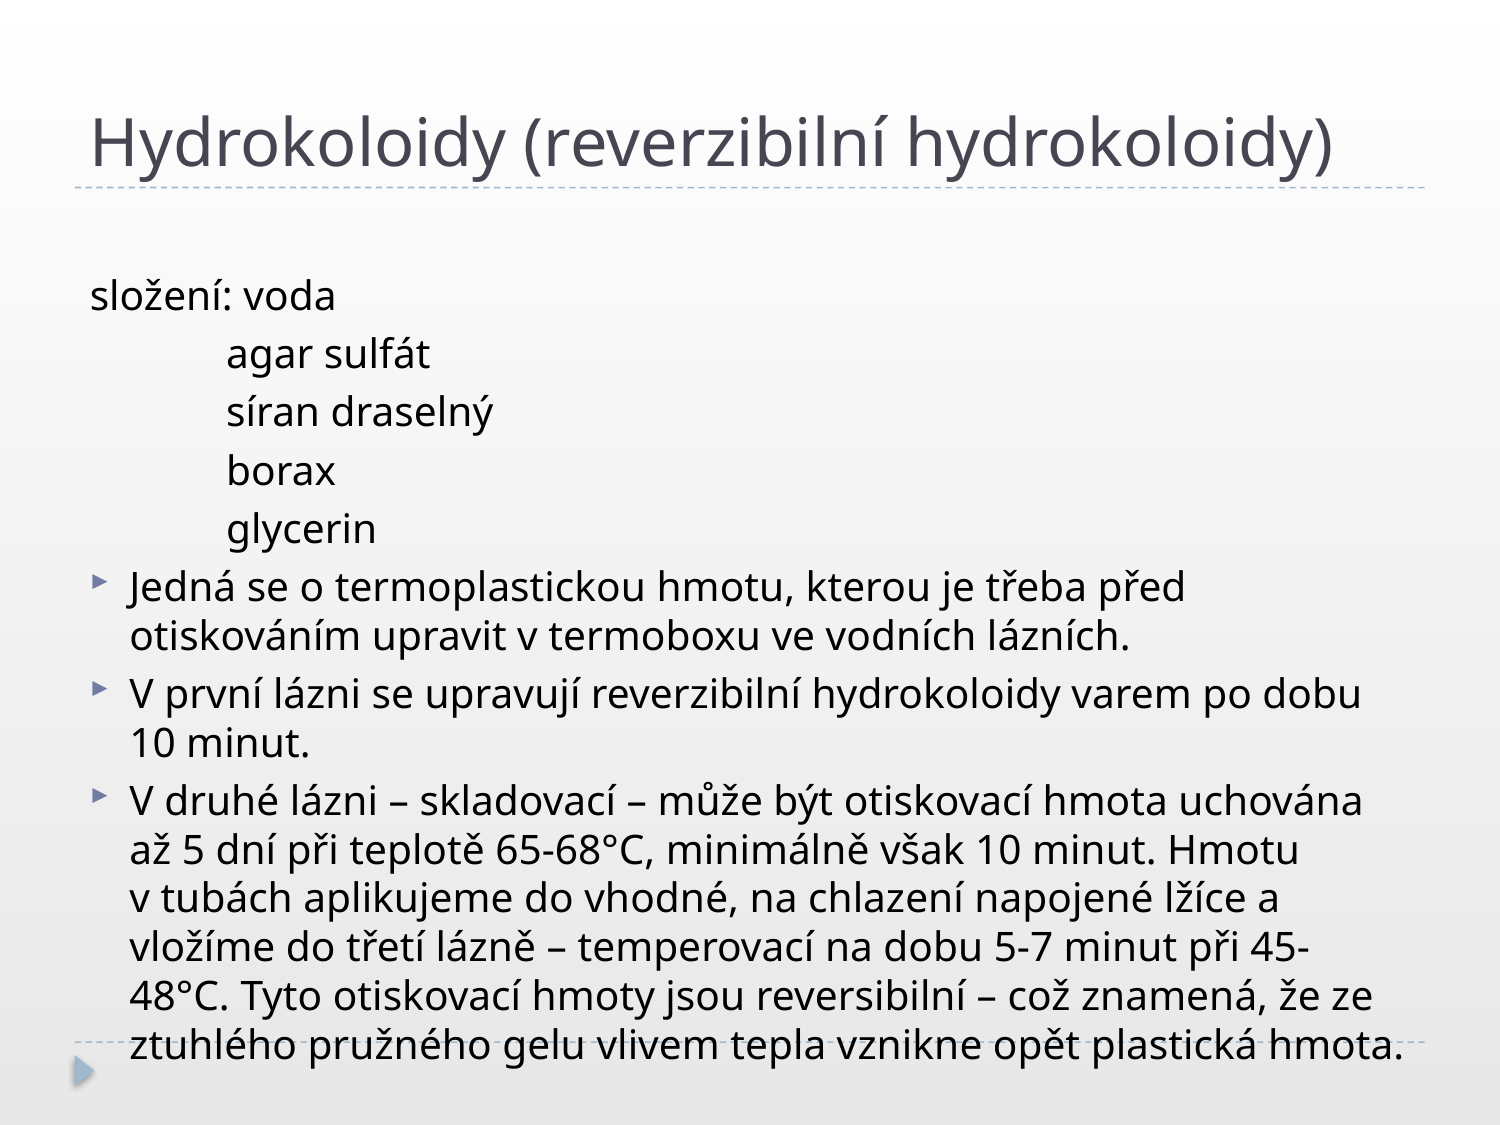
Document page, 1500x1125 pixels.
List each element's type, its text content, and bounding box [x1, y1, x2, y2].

list složení: voda agar sulfát síran draselný borax glycerin Jedná se o termoplastickou hmotu, kterou je třeba před otiskováním upravit v termoboxu ve vodních lázních. V první lázni se upravují reverzibilní hydrokoloidy varem po dobu 10 minut. V druhé lázni – skladovací – může být otiskovací hmota uchována až 5 dní při teplotě 65-68°C, minimálně však 10 minut. Hmotu v tubách aplikujeme do vhodné, na chlazení napojené lžíce a vložíme do třetí lázně – temperovací na dobu 5-7 minut při 45-48°C. Tyto otiskovací hmoty jsou reversibilní – což znamená, že ze ztuhlého pružného gelu vlivem tepla vznikne opět plastická hmota. [75, 262, 1425, 1094]
title Hydrokoloidy (reverzibilní hydrokoloidy) [75, 24, 1425, 188]
